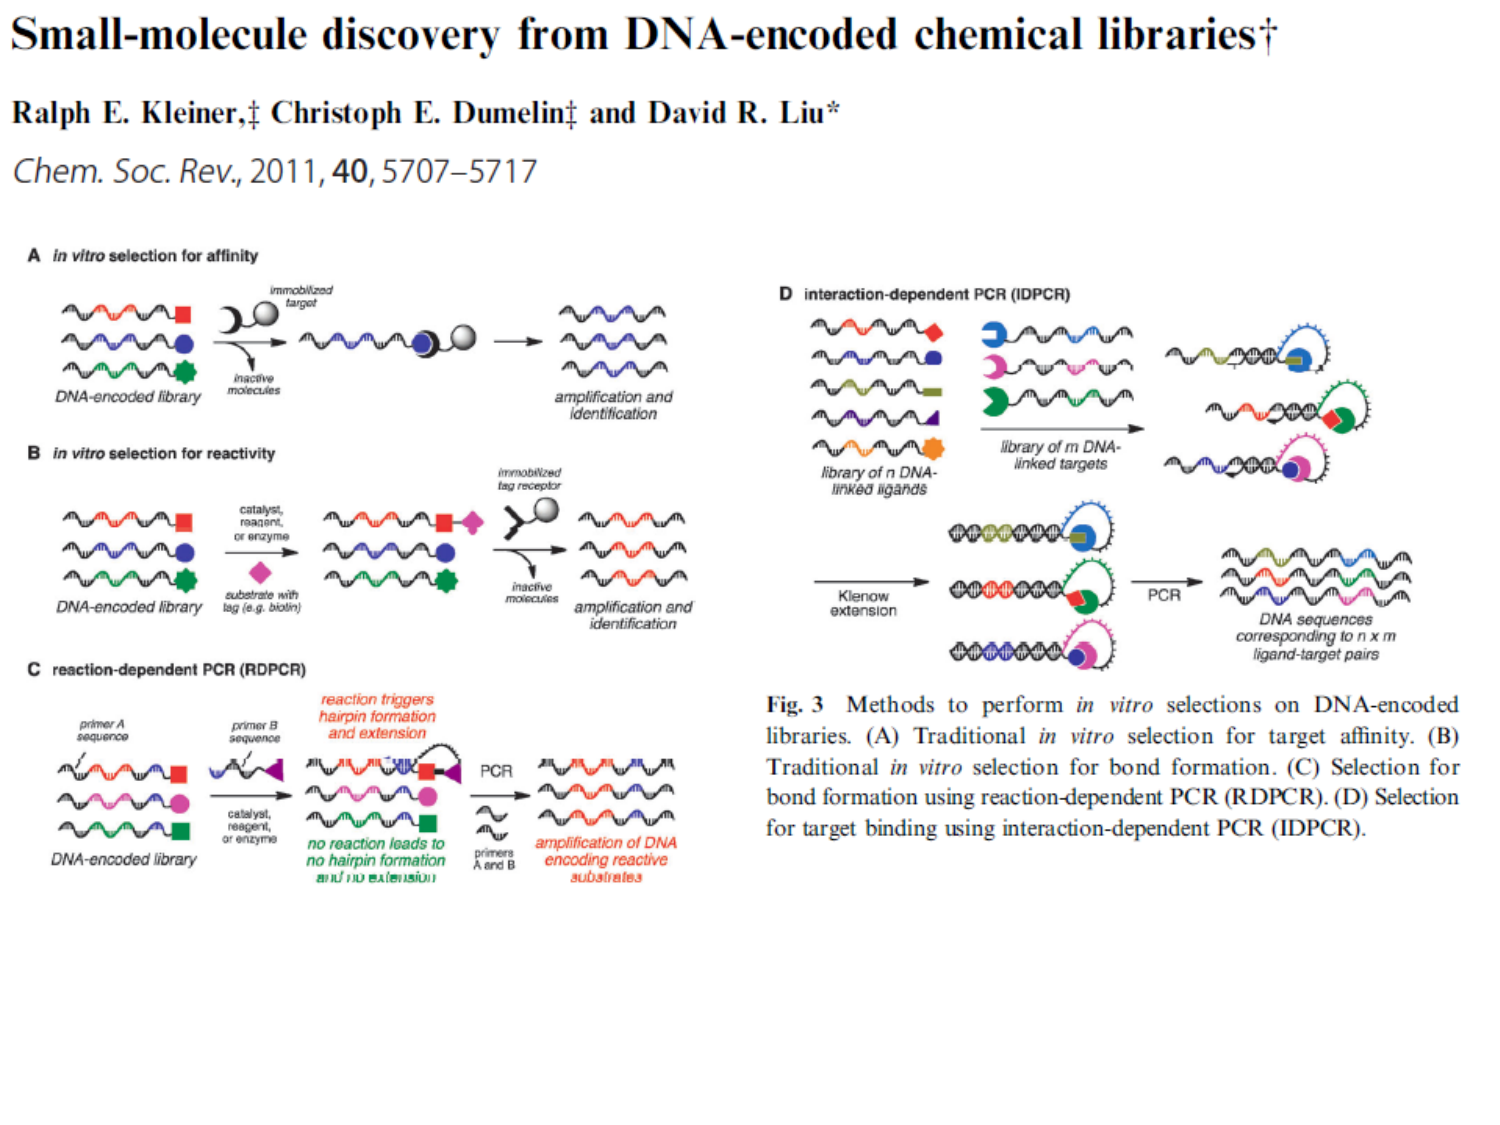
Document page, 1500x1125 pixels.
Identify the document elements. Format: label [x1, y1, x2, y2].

picture [0, 0, 1307, 196]
picture [1, 224, 1500, 902]
